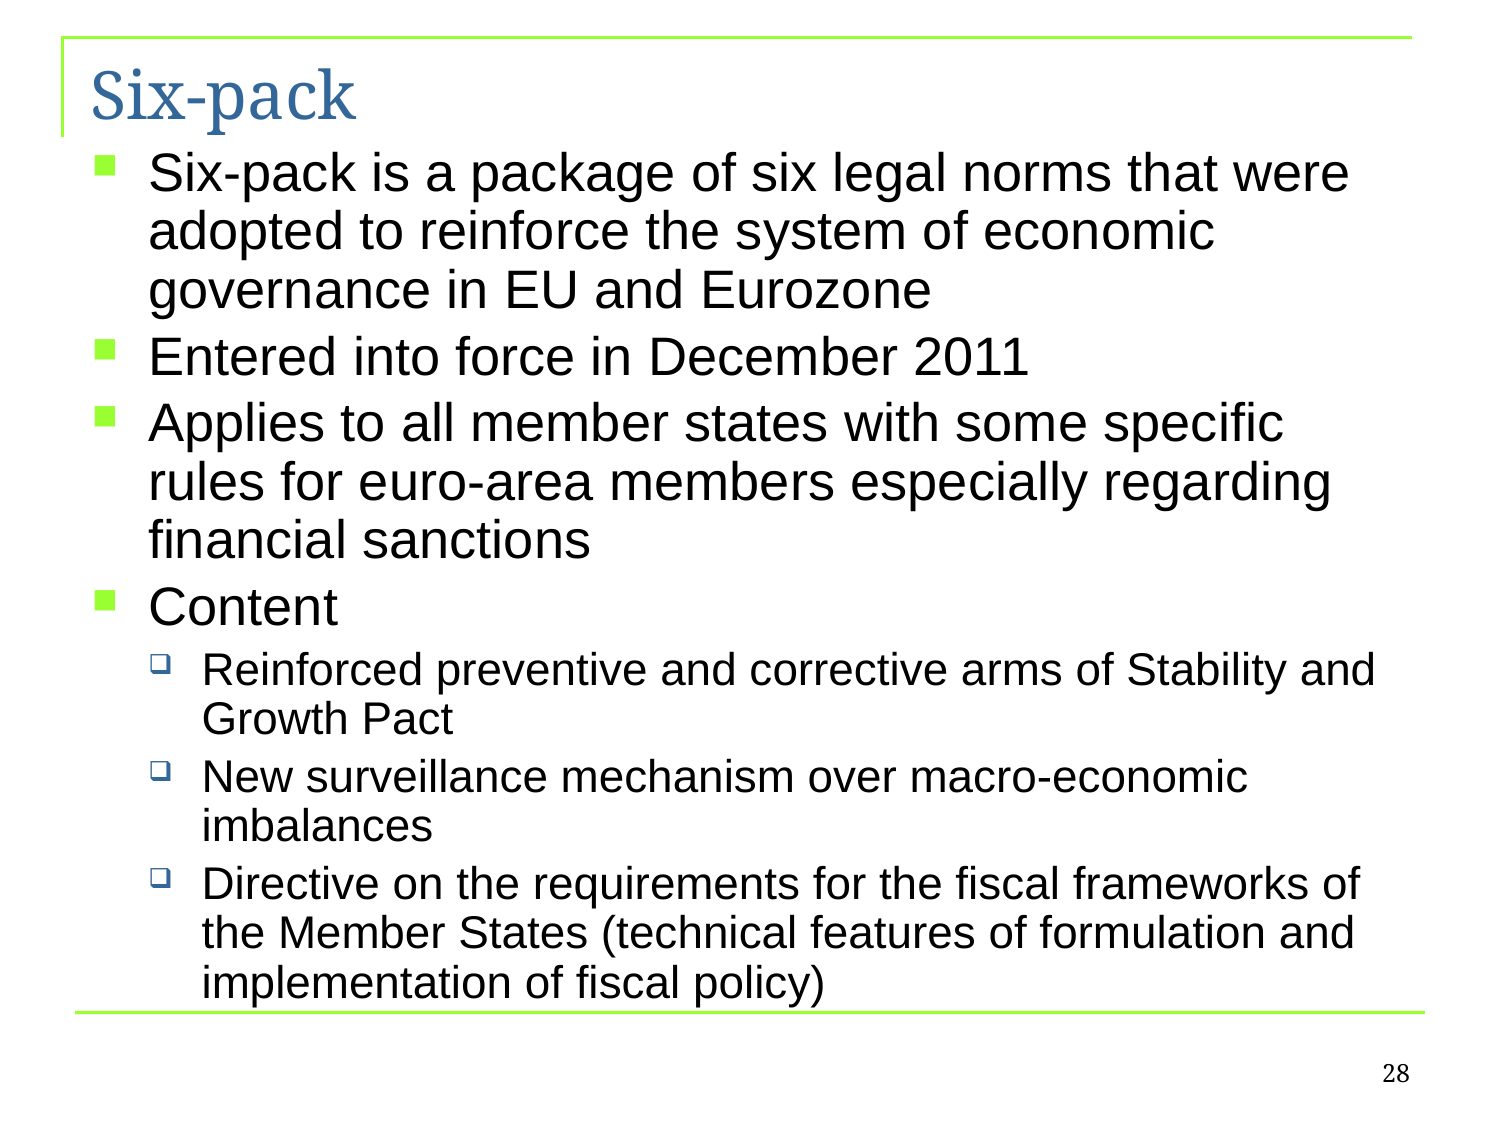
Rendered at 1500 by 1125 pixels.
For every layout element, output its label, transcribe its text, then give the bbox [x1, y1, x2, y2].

slide_number 28 [1074, 1023, 1426, 1100]
title Six-pack [75, 45, 1425, 149]
list Six-pack is a package of six legal norms that were adopted to reinforce the system of economic governance in EU and Eurozone Entered into force in December 2011 Applies to all member states with some specific rules for euro-area members especially regarding financial sanctions Content Reinforced preventive and corrective arms of Stability and Growth Pact New surveillance mechanism over macro-economic imbalances Directive on the requirements for the fiscal frameworks of the Member States (technical features of formulation and implementation of fiscal policy) [76, 137, 1427, 1012]
